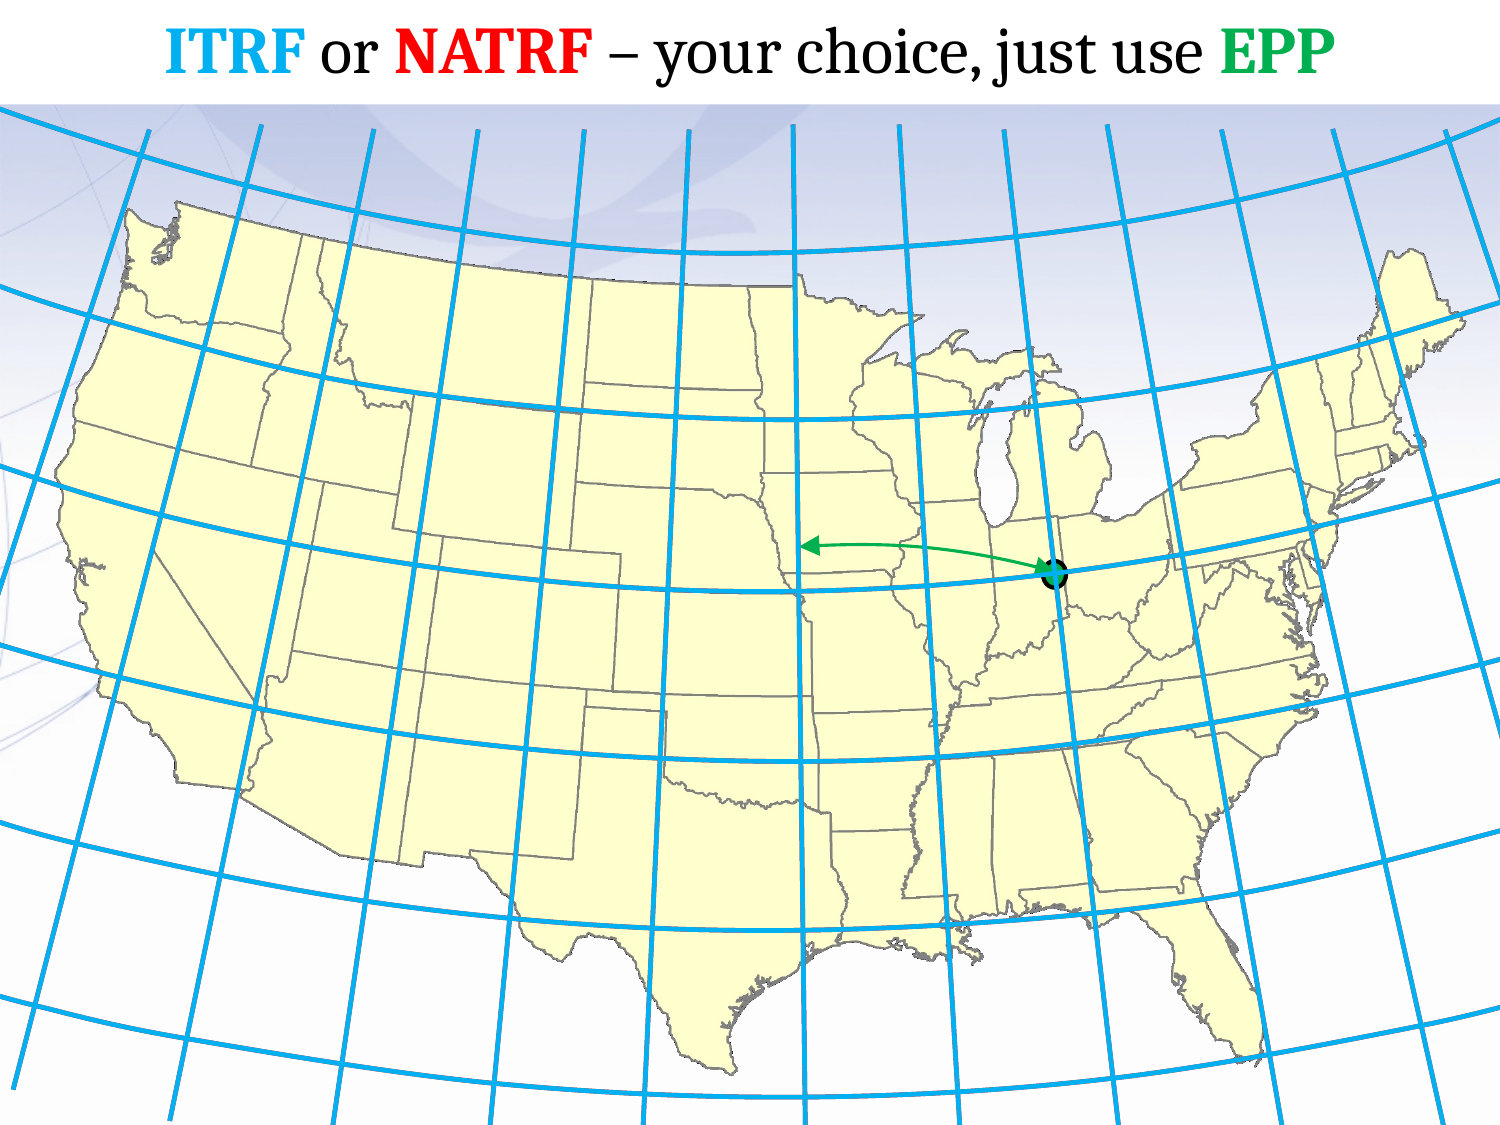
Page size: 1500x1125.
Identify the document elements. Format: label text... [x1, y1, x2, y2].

text_box ITRF or NATRF – your choice, just use EPP [0, 0, 1500, 95]
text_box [0, 98, 1500, 1125]
